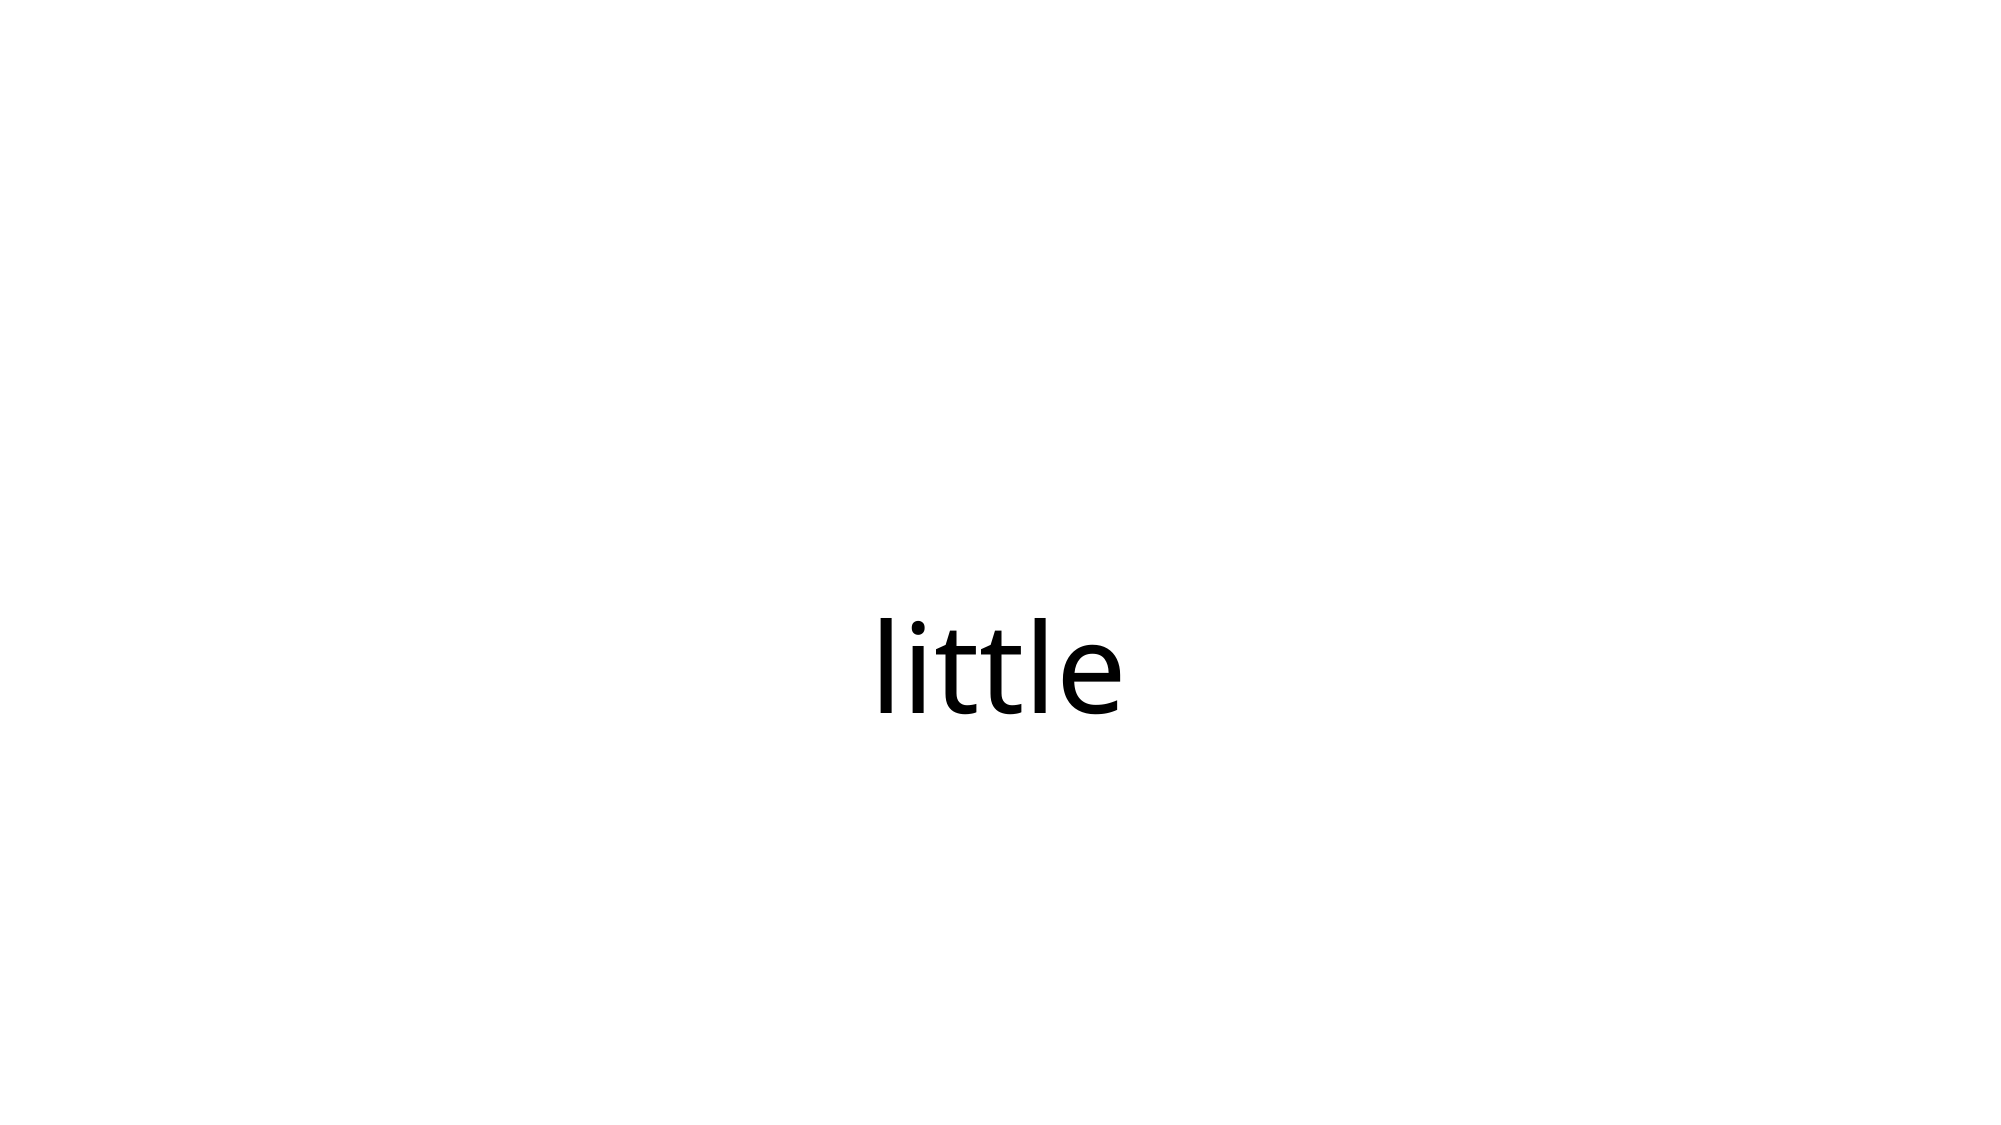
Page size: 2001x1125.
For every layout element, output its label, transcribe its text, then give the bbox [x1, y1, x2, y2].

title little [136, 505, 1862, 749]
